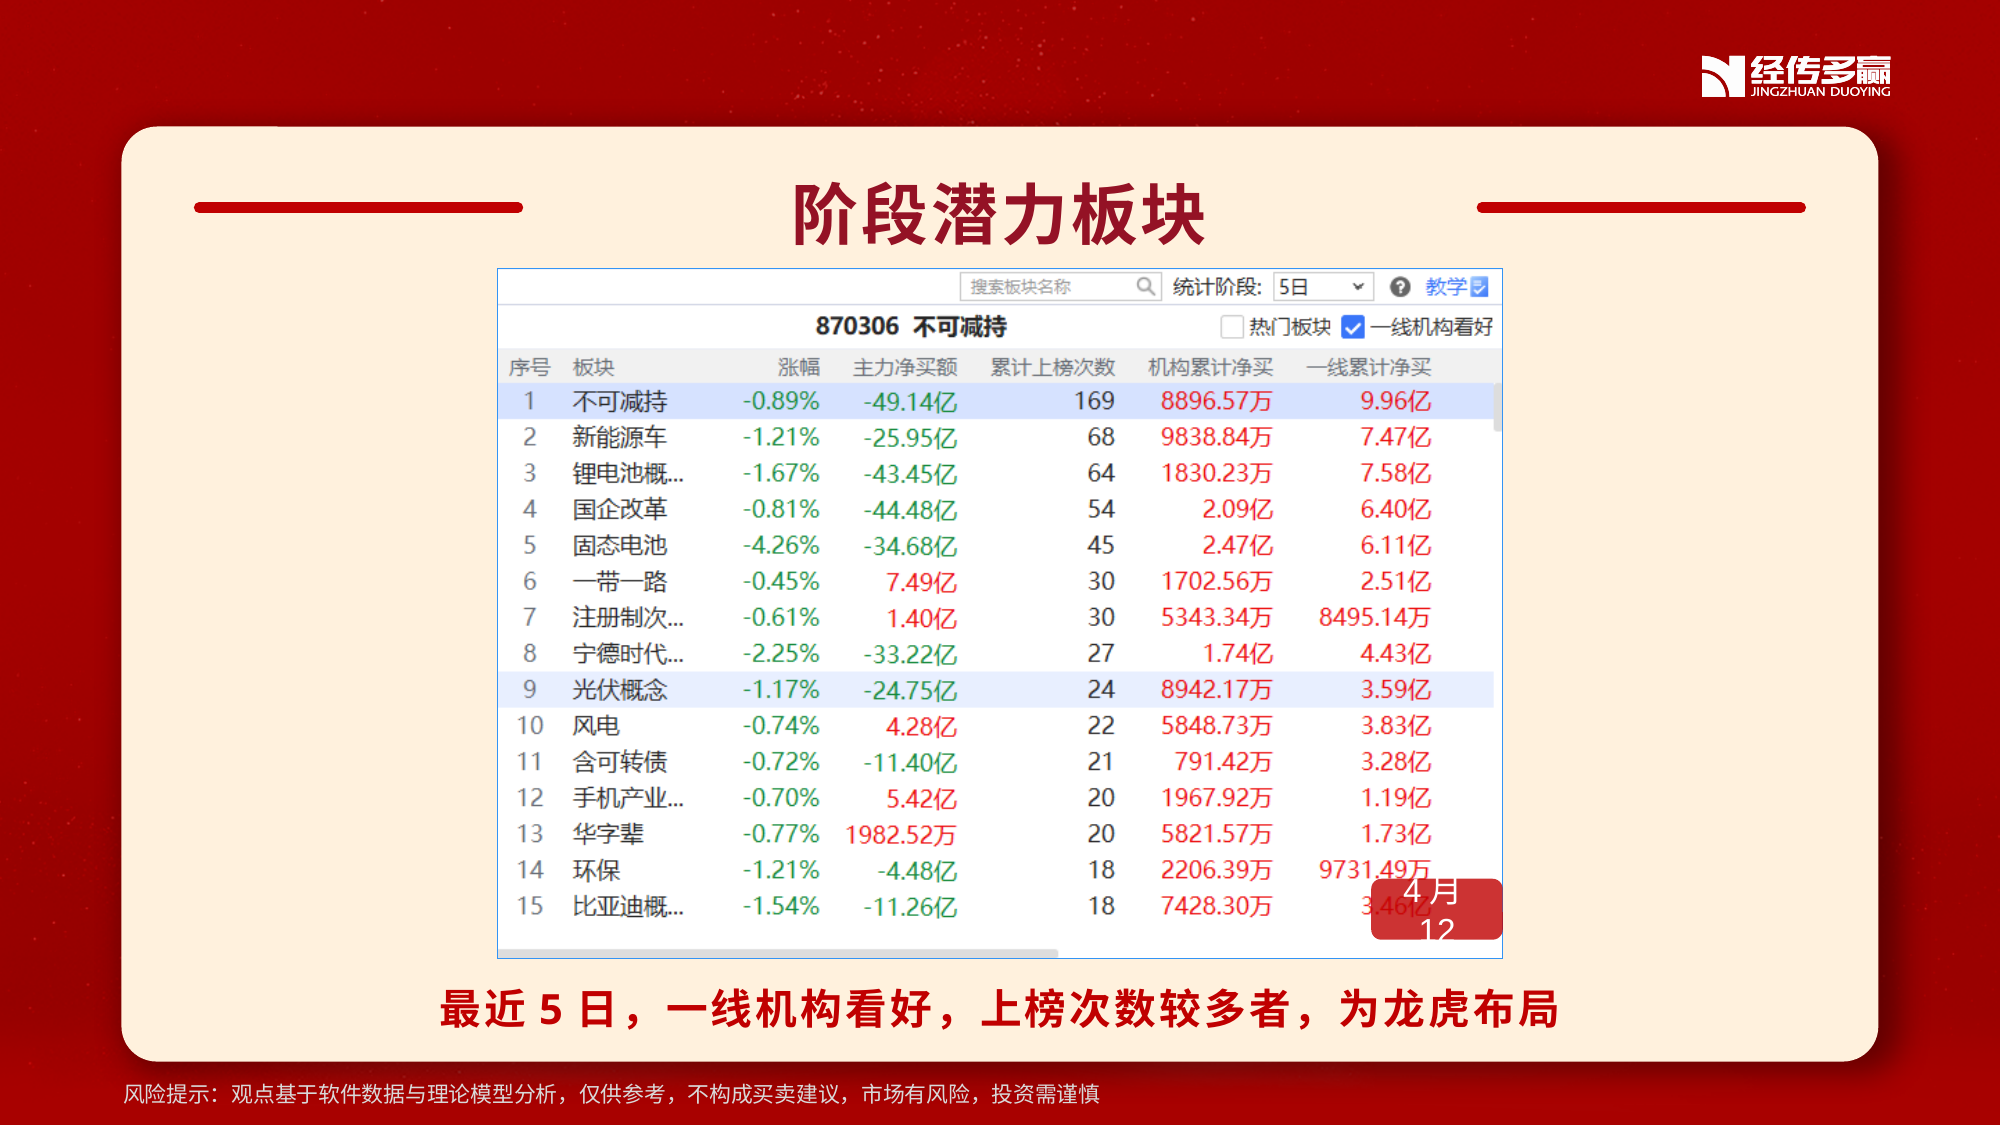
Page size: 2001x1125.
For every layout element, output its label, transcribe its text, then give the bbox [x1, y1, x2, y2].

list 最近5日，一线机构看好，上榜次数较多者，为龙虎布局 [358, 960, 1642, 1050]
picture [0, 0, 2000, 1125]
list 阶段潜力板块 [540, 150, 1460, 259]
